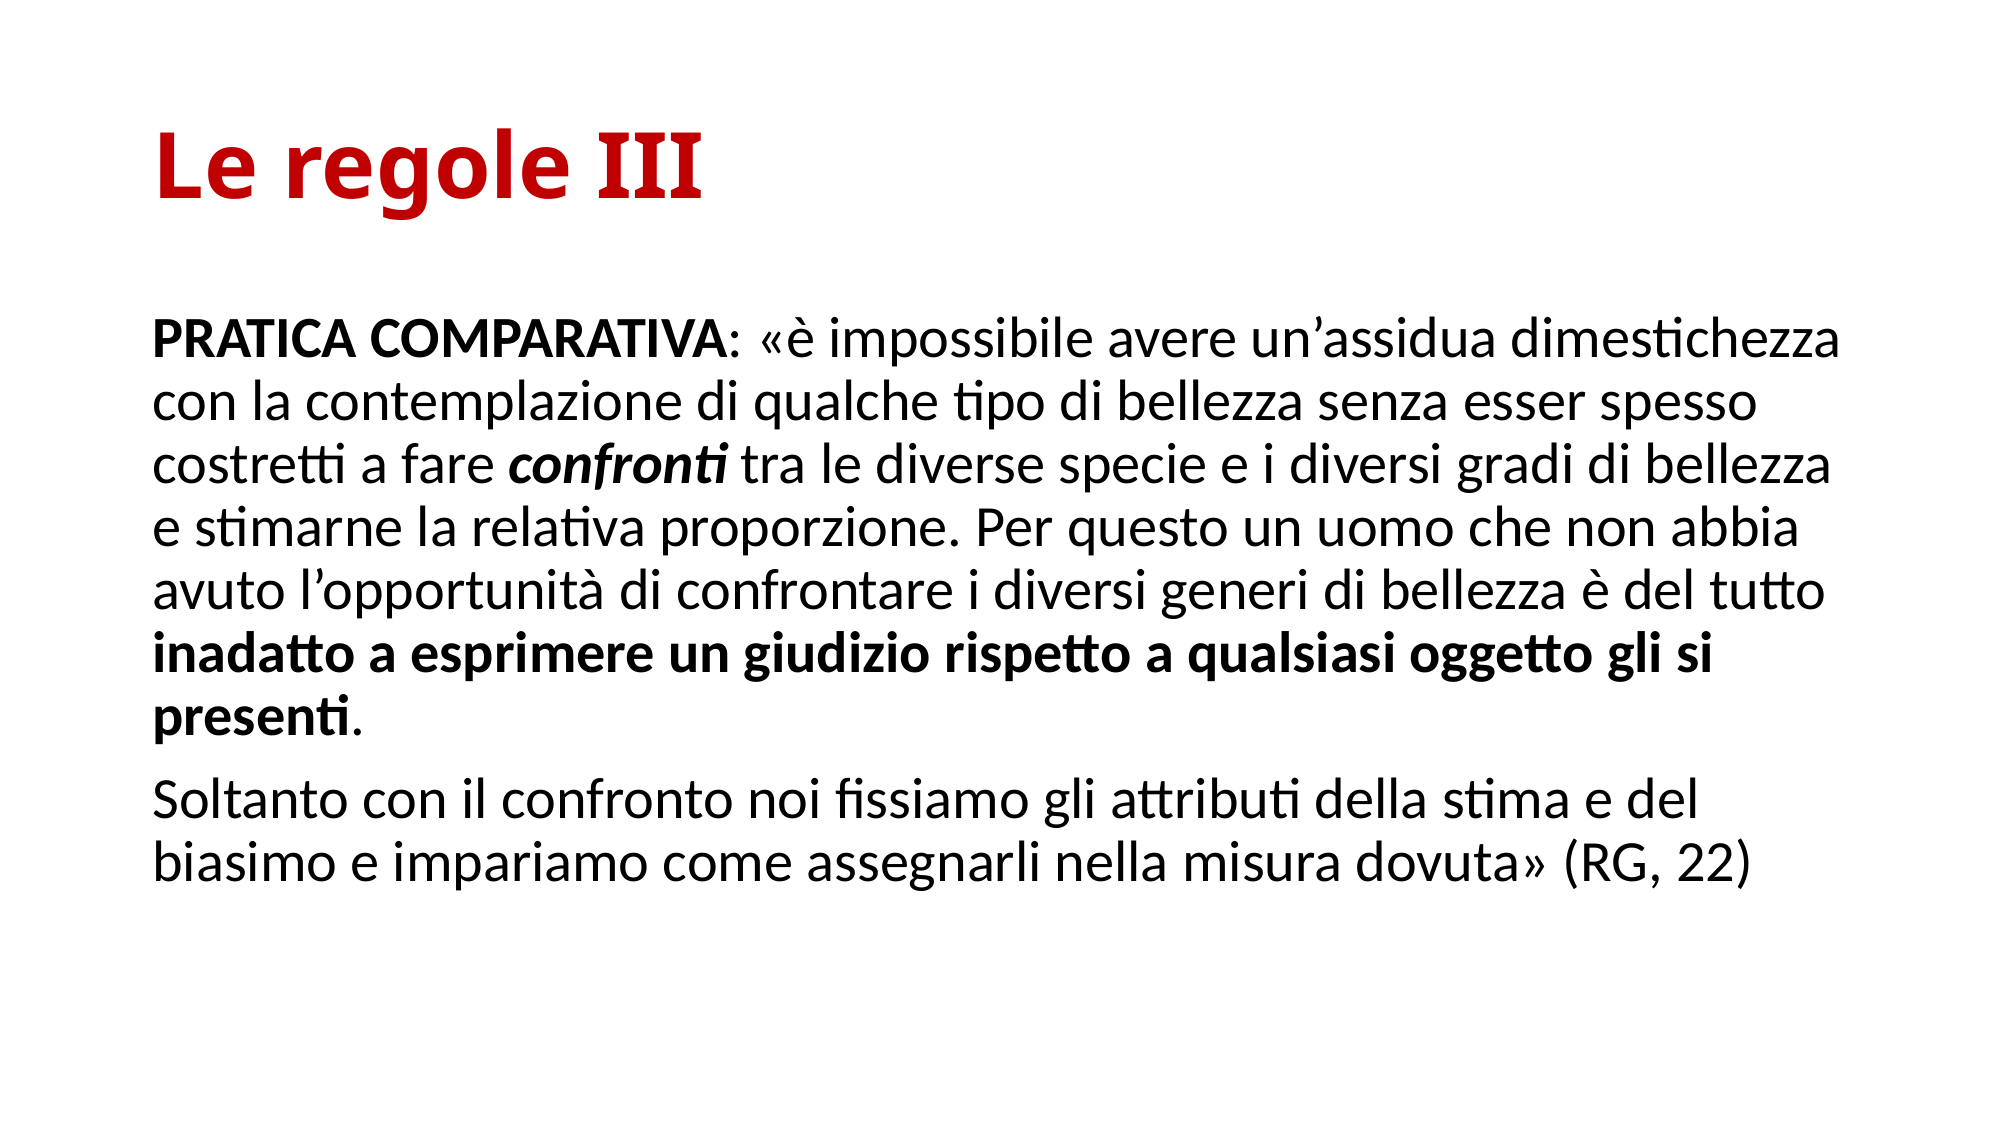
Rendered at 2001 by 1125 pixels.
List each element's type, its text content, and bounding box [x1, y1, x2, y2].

title Le regole III [137, 59, 1863, 278]
list PRATICA COMPARATIVA: «è impossibile avere un’assidua dimestichezza con la contemplazione di qualche tipo di bellezza senza esser spesso costretti a fare confronti tra le diverse specie e i diversi gradi di bellezza e stimarne la relativa proporzione. Per questo un uomo che non abbia avuto l’opportunità di confrontare i diversi generi di bellezza è del tutto inadatto a esprimere un giudizio rispetto a qualsiasi oggetto gli si presenti. Soltanto con il confronto noi fissiamo gli attributi della stima e del biasimo e impariamo come assegnarli nella misura dovuta» (RG, 22) [137, 299, 1863, 1014]
